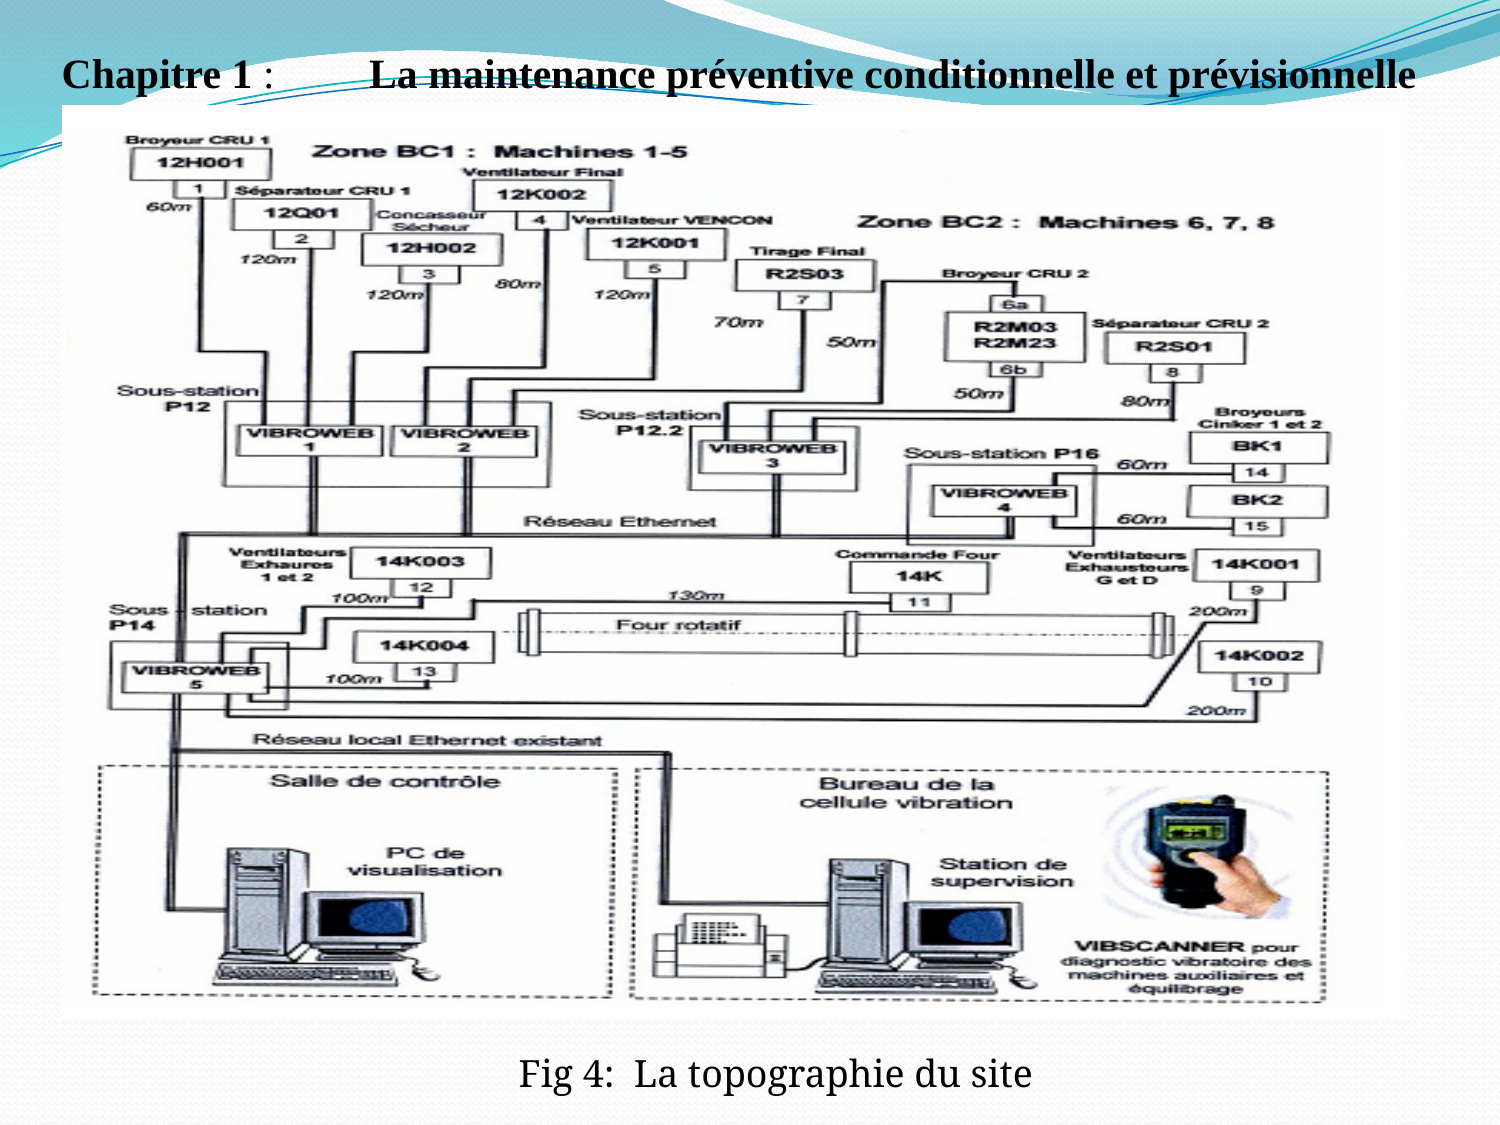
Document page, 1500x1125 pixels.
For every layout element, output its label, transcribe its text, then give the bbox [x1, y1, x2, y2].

text_box Chapitre 1 : La maintenance préventive conditionnelle et prévisionnelle [46, 39, 1454, 105]
picture [61, 105, 1407, 1020]
text_box Fig 4: La topographie du site [503, 1042, 1055, 1103]
